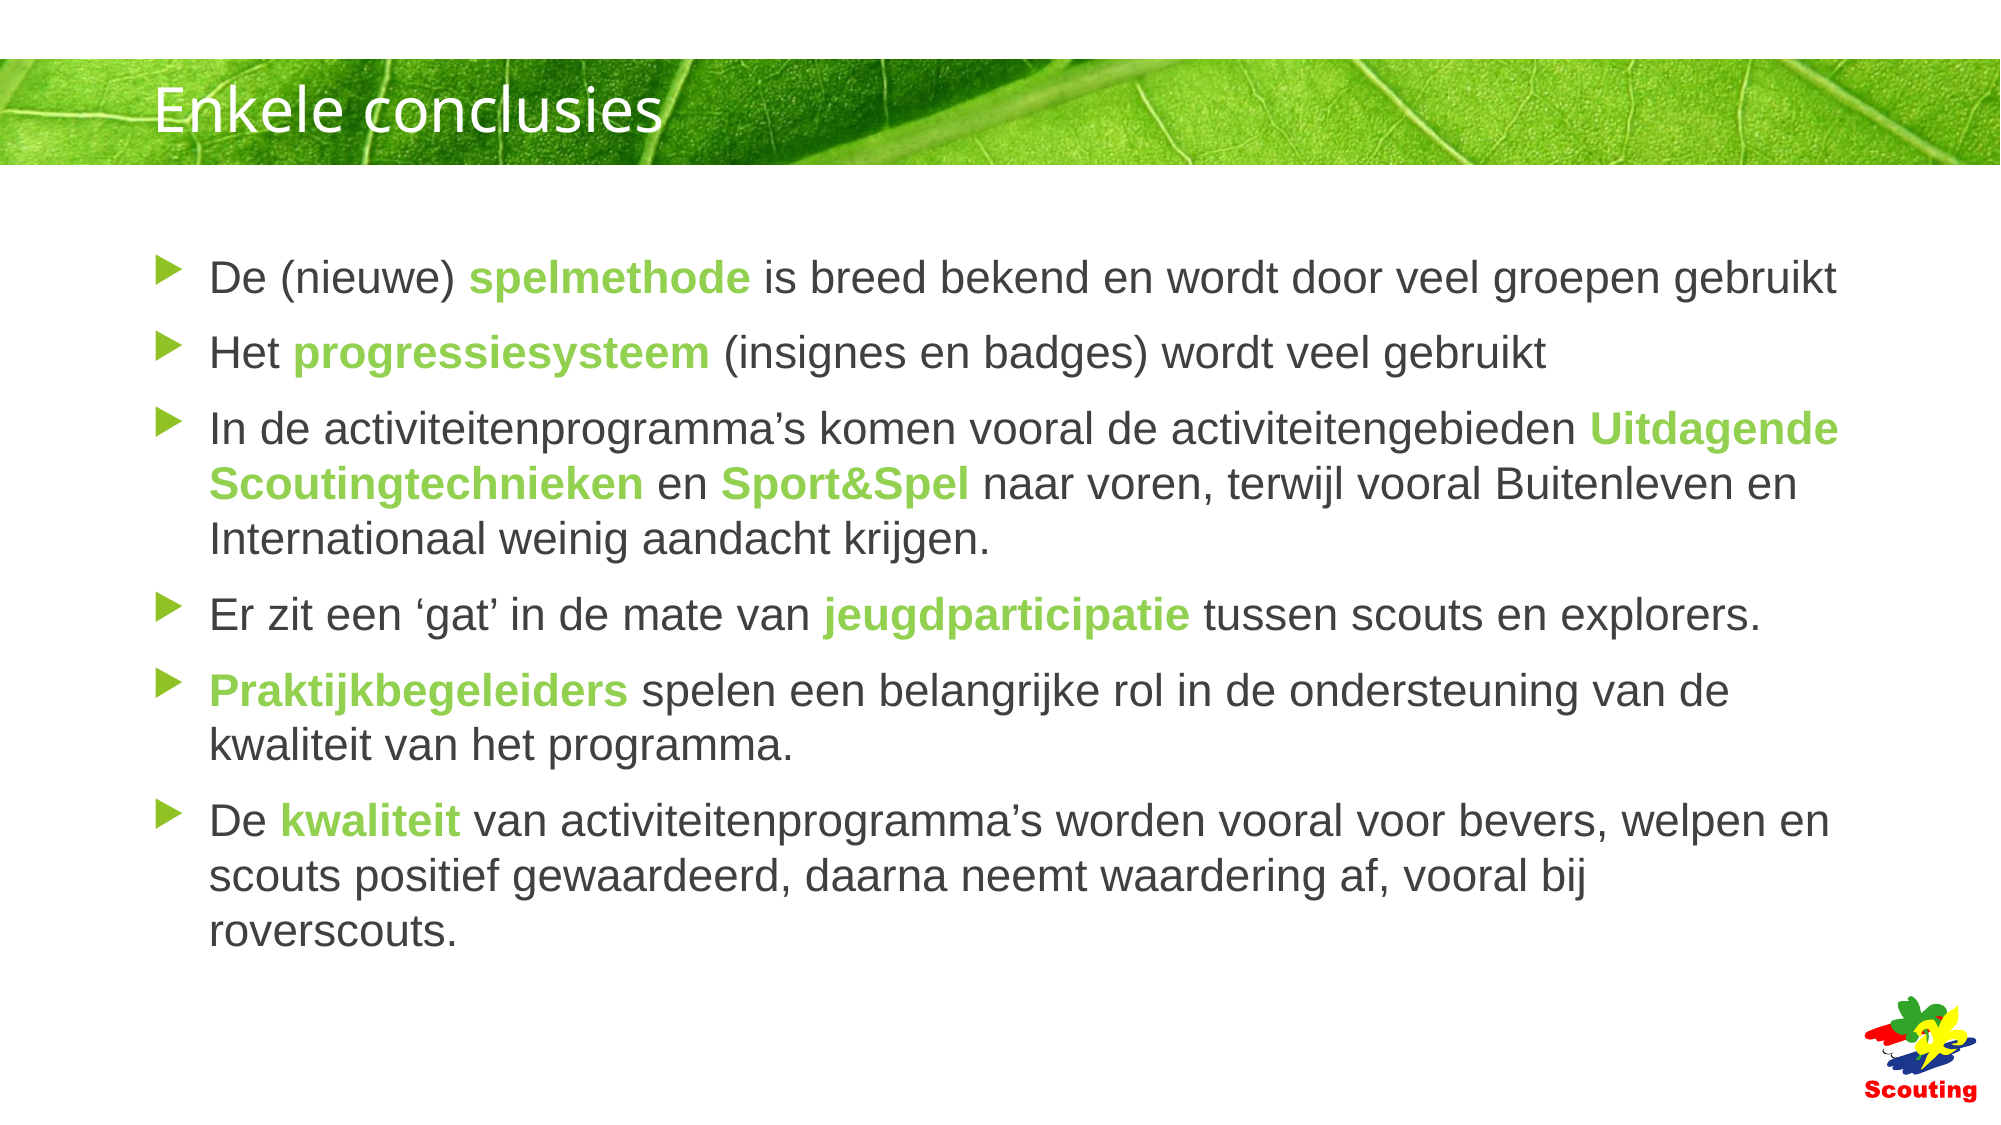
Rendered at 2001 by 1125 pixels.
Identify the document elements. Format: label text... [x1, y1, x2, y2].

picture [0, 59, 137, 165]
title Enkele conclusies [137, 59, 1863, 165]
picture [1863, 59, 2000, 165]
list De (nieuwe) spelmethode is breed bekend en wordt door veel groepen gebruikt Het progressiesysteem (insignes en badges) wordt veel gebruikt In de activiteitenprogramma’s komen vooral de activiteitengebieden Uitdagende Scoutingtechnieken en Sport&Spel naar voren, terwijl vooral Buitenleven en Internationaal weinig aandacht krijgen. Er zit een ‘gat’ in de mate van jeugdparticipatie tussen scouts en explorers. Praktijkbegeleiders spelen een belangrijke rol in de ondersteuning van de kwaliteit van het programma. De kwaliteit van activiteitenprogramma’s worden vooral voor bevers, welpen en scouts positief gewaardeerd, daarna neemt waardering af, vooral bij roverscouts. [137, 239, 1863, 1051]
